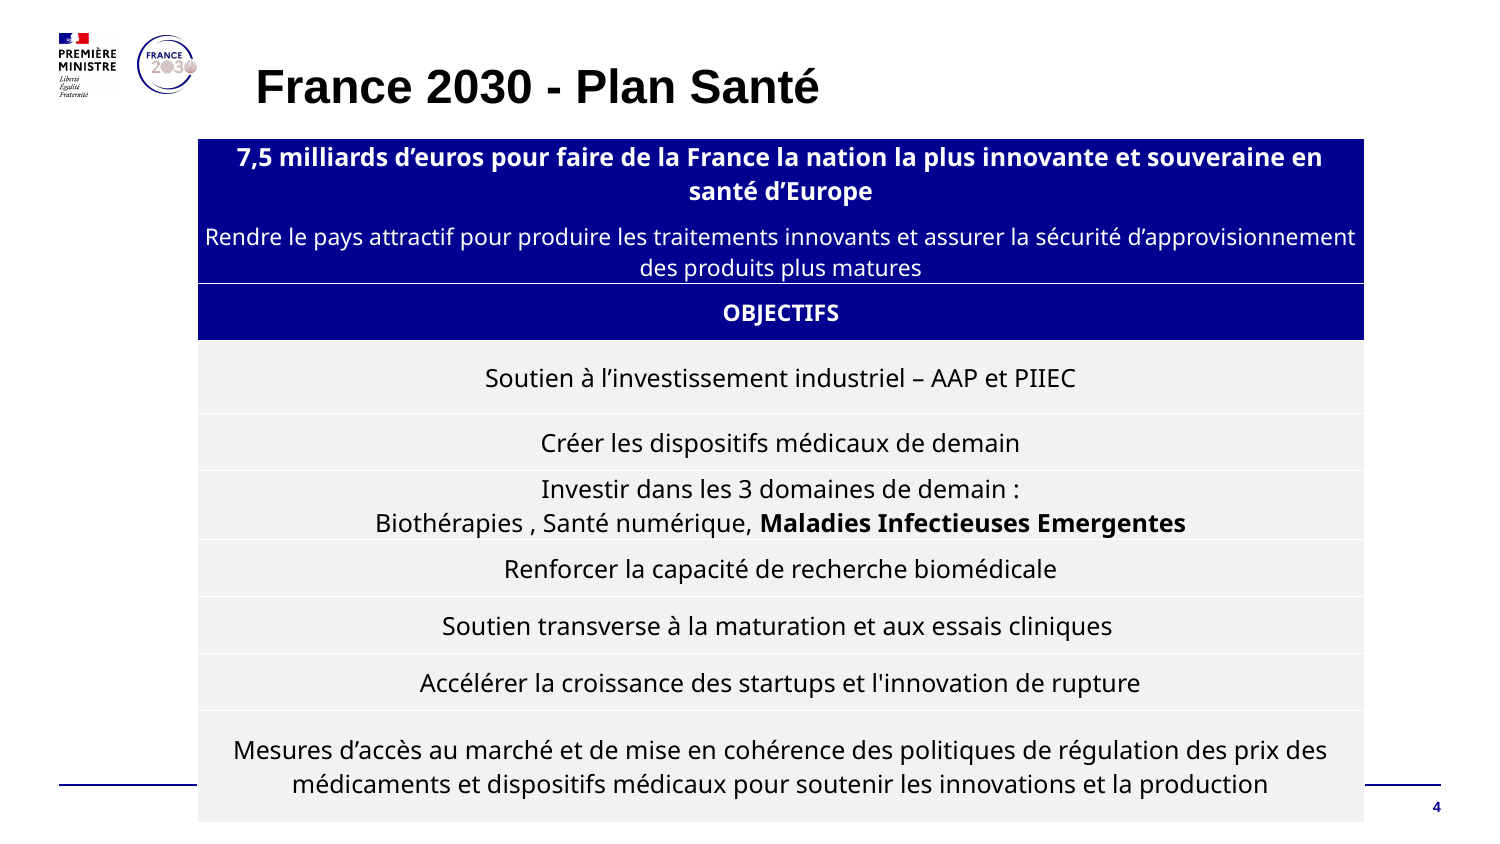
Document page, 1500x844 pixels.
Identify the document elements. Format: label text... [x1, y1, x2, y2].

table_cell Mesures d’accès au marché et de mise en cohérence des politiques de régulation des prix des médicaments et dispositifs médicaux pour soutenir les innovations et la production [198, 711, 1364, 822]
table_cell Accélérer la croissance des startups et l'innovation de rupture [198, 654, 1364, 710]
table_cell Créer les dispositifs médicaux de demain [198, 414, 1364, 470]
table_cell Soutien transverse à la maturation et aux essais cliniques [198, 597, 1364, 653]
picture [59, 33, 116, 97]
table_header 7,5 milliards d’euros pour faire de la France la nation la plus innovante et souveraine en santé d’Europe Rendre le pays attractif pour produire les traitements innovants et assurer la sécurité d’approvisionnement des produits plus matures [198, 139, 1364, 283]
text_box France 2030 - Plan Santé [240, 48, 837, 121]
table_cell OBJECTIFS [198, 284, 1364, 340]
table_cell Renforcer la capacité de recherche biomédicale [198, 540, 1364, 596]
table_cell Soutien à l’investissement industriel – AAP et PIIEC [198, 341, 1364, 413]
slide_number 4 [1364, 784, 1441, 830]
table_cell Investir dans les 3 domaines de demain : Biothérapies , Santé numérique, Maladies Infectieuses Emergentes [198, 471, 1364, 539]
picture [137, 35, 197, 94]
